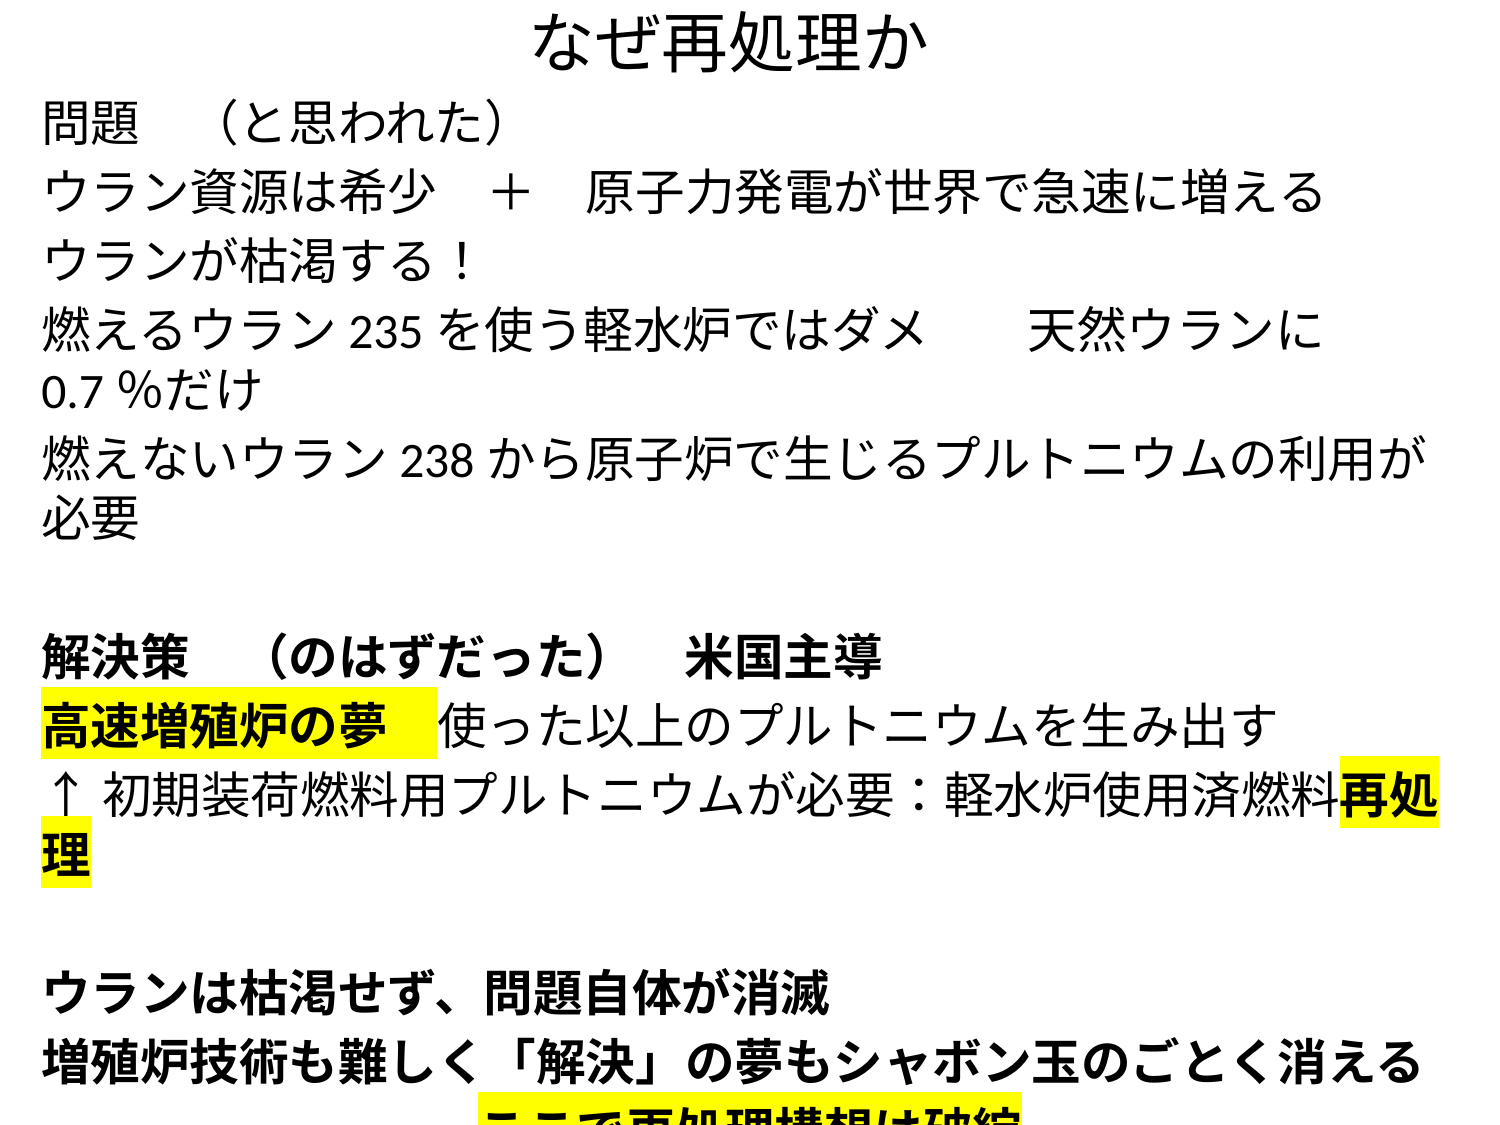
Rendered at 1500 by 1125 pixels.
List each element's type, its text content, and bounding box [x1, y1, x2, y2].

title なぜ再処理か [81, 0, 1376, 84]
list 問題 （と思われた） ウラン資源は希少 ＋ 原子力発電が世界で急速に増える ウランが枯渇する！ 燃えるウラン235を使う軽水炉ではダメ 天然ウランに0.7％だけ 燃えないウラン238から原子炉で生じるプルトニウムの利用が必要 解決策 （のはずだった） 米国主導 高速増殖炉の夢 使った以上のプルトニウムを生み出す ↑初期装荷燃料用プルトニウムが必要：軽水炉使用済燃料再処理 ウランは枯渇せず、問題自体が消滅 増殖炉技術も難しく「解決」の夢もシャボン玉のごとく消える ここで再処理構想は破綻 [26, 84, 1474, 1125]
